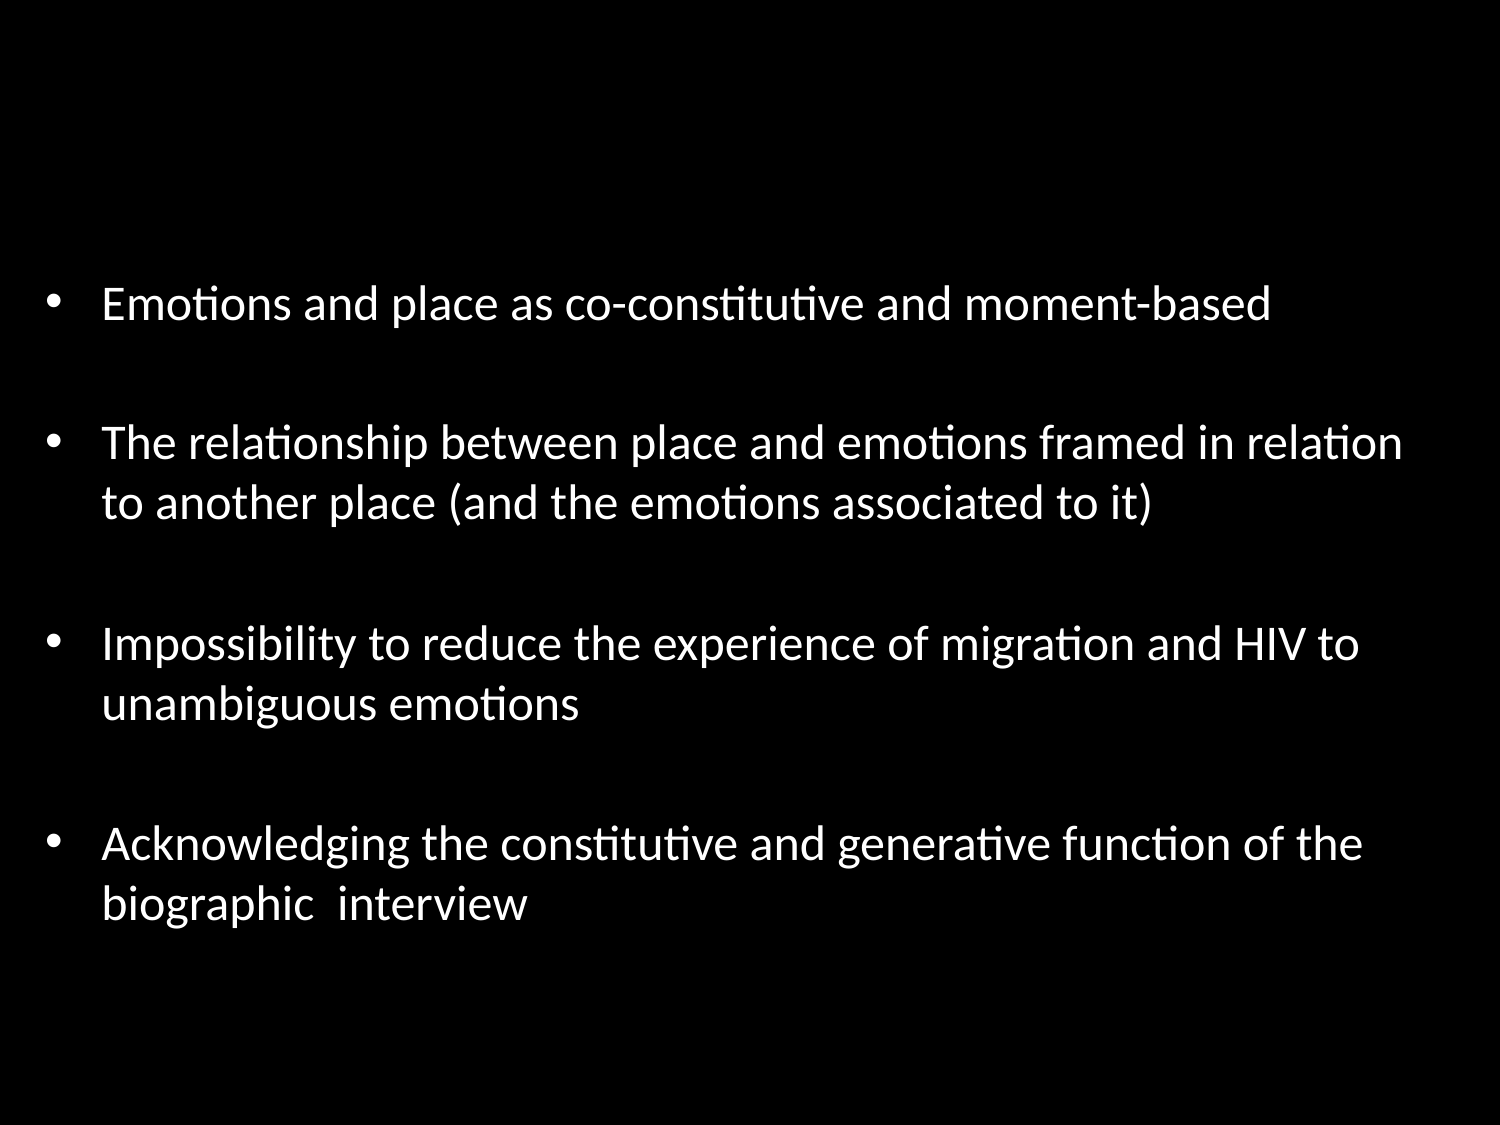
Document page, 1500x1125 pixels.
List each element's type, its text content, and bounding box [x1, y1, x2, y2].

list Emotions and place as co-constitutive and moment-based The relationship between place and emotions framed in relation to another place (and the emotions associated to it) Impossibility to reduce the experience of migration and HIV to unambiguous emotions Acknowledging the constitutive and generative function of the biographic interview [30, 262, 1425, 1005]
